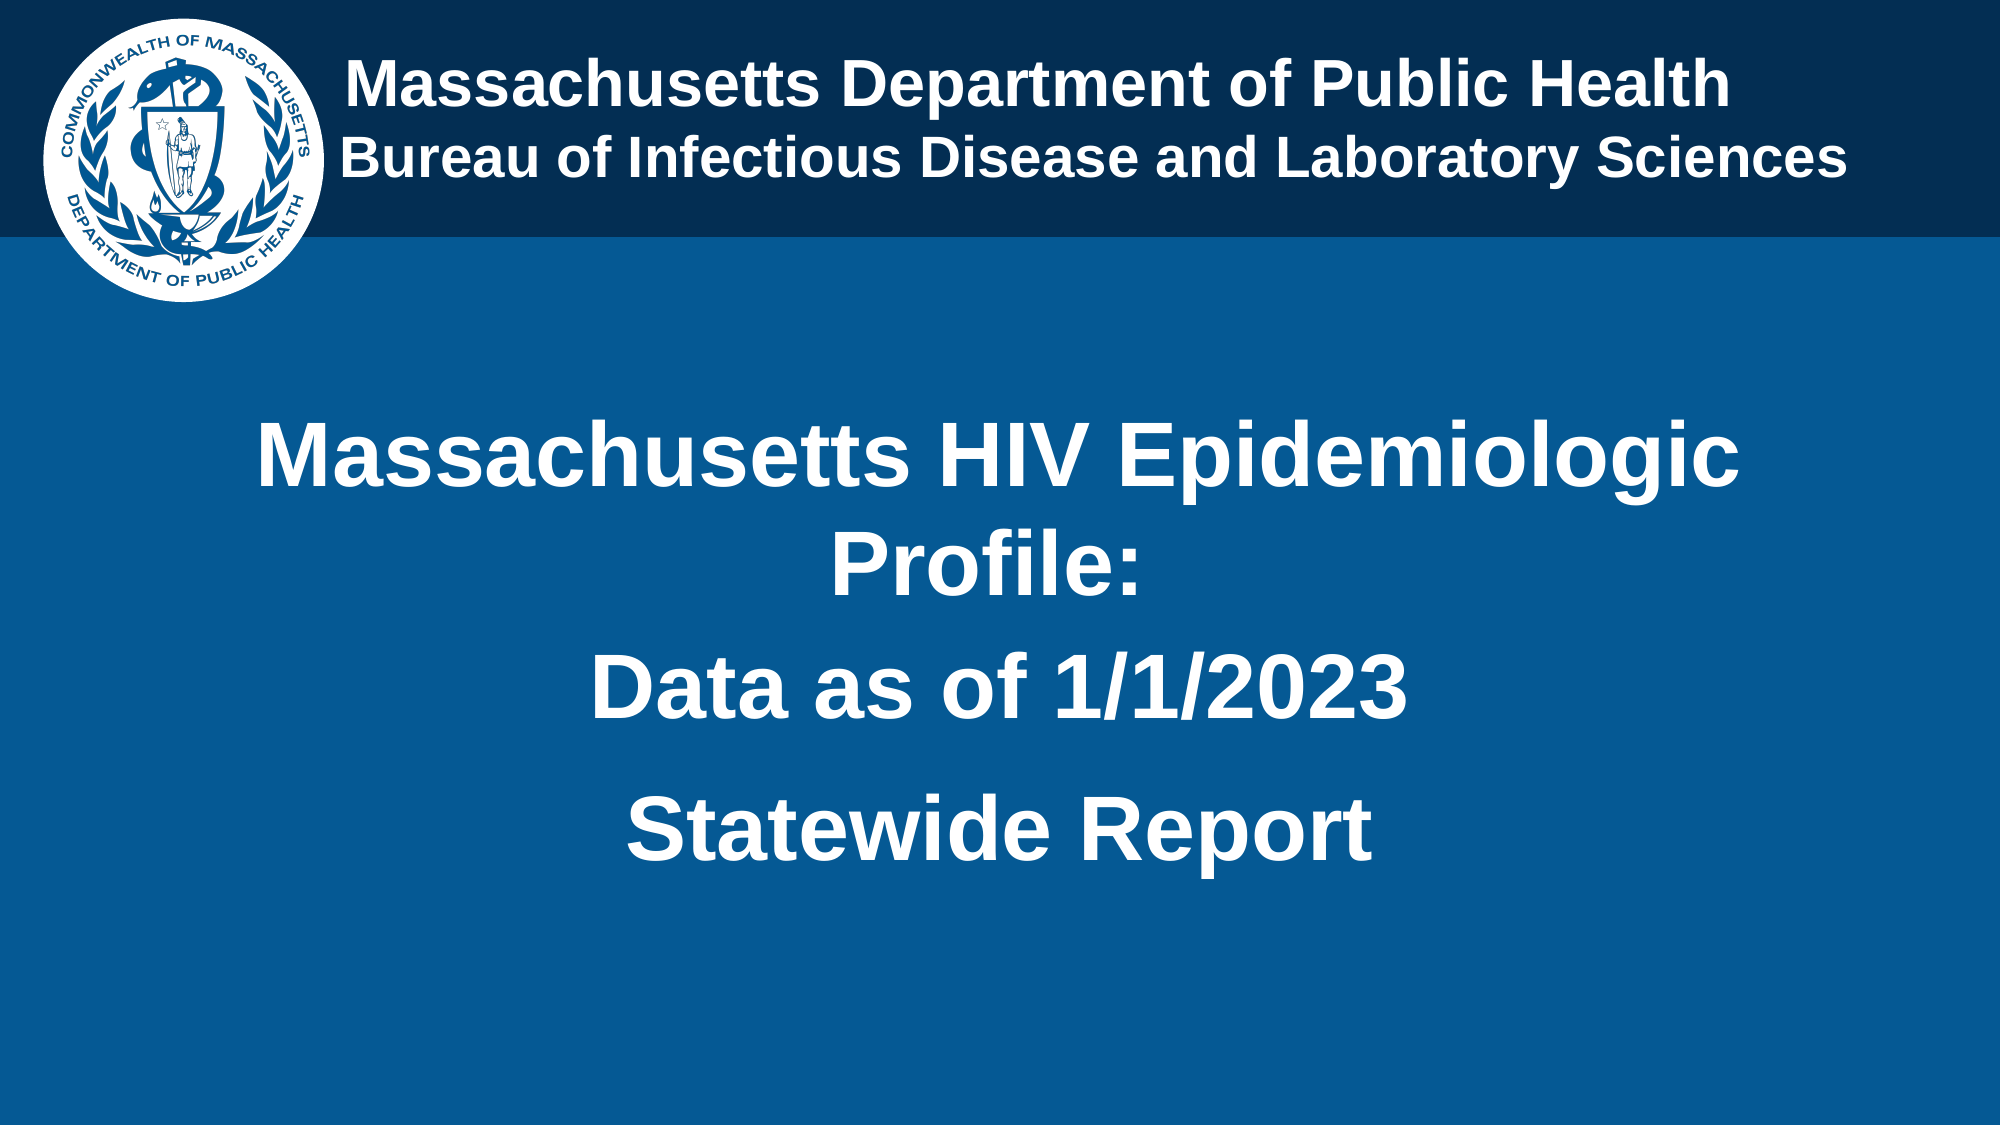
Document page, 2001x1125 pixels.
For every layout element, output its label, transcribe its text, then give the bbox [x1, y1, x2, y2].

picture [59, 34, 312, 287]
list Massachusetts HIV Epidemiologic Profile: Data as of 1/1/2023 Statewide Report [143, 386, 1857, 613]
